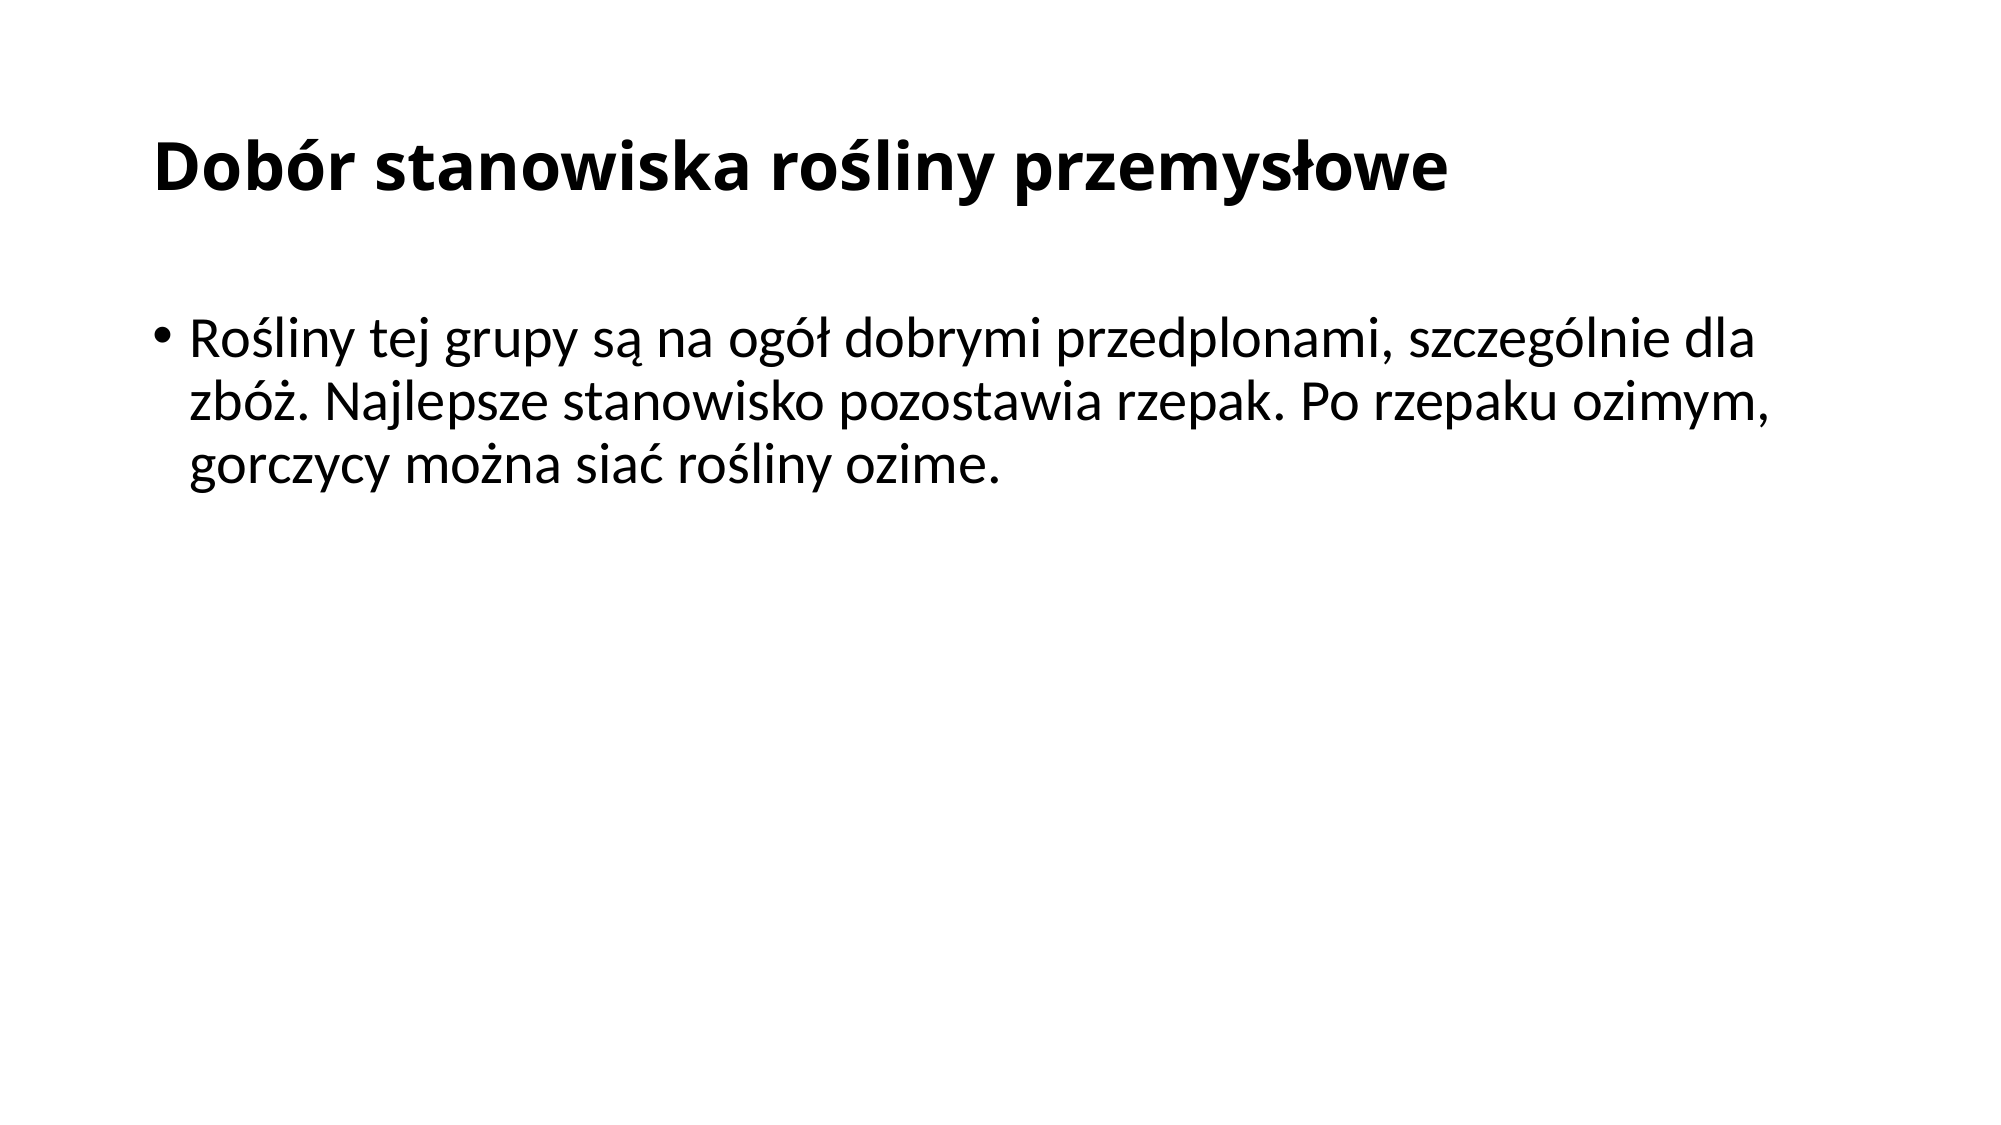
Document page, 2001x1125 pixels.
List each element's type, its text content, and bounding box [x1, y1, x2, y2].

list Rośliny tej grupy są na ogół dobrymi przedplonami, szczególnie dla zbóż. Najlepsze stanowisko pozostawia rzepak. Po rzepaku ozimym, gorczycy można siać rośliny ozime. [137, 299, 1863, 1014]
title Dobór stanowiska rośliny przemysłowe [137, 59, 1863, 278]
